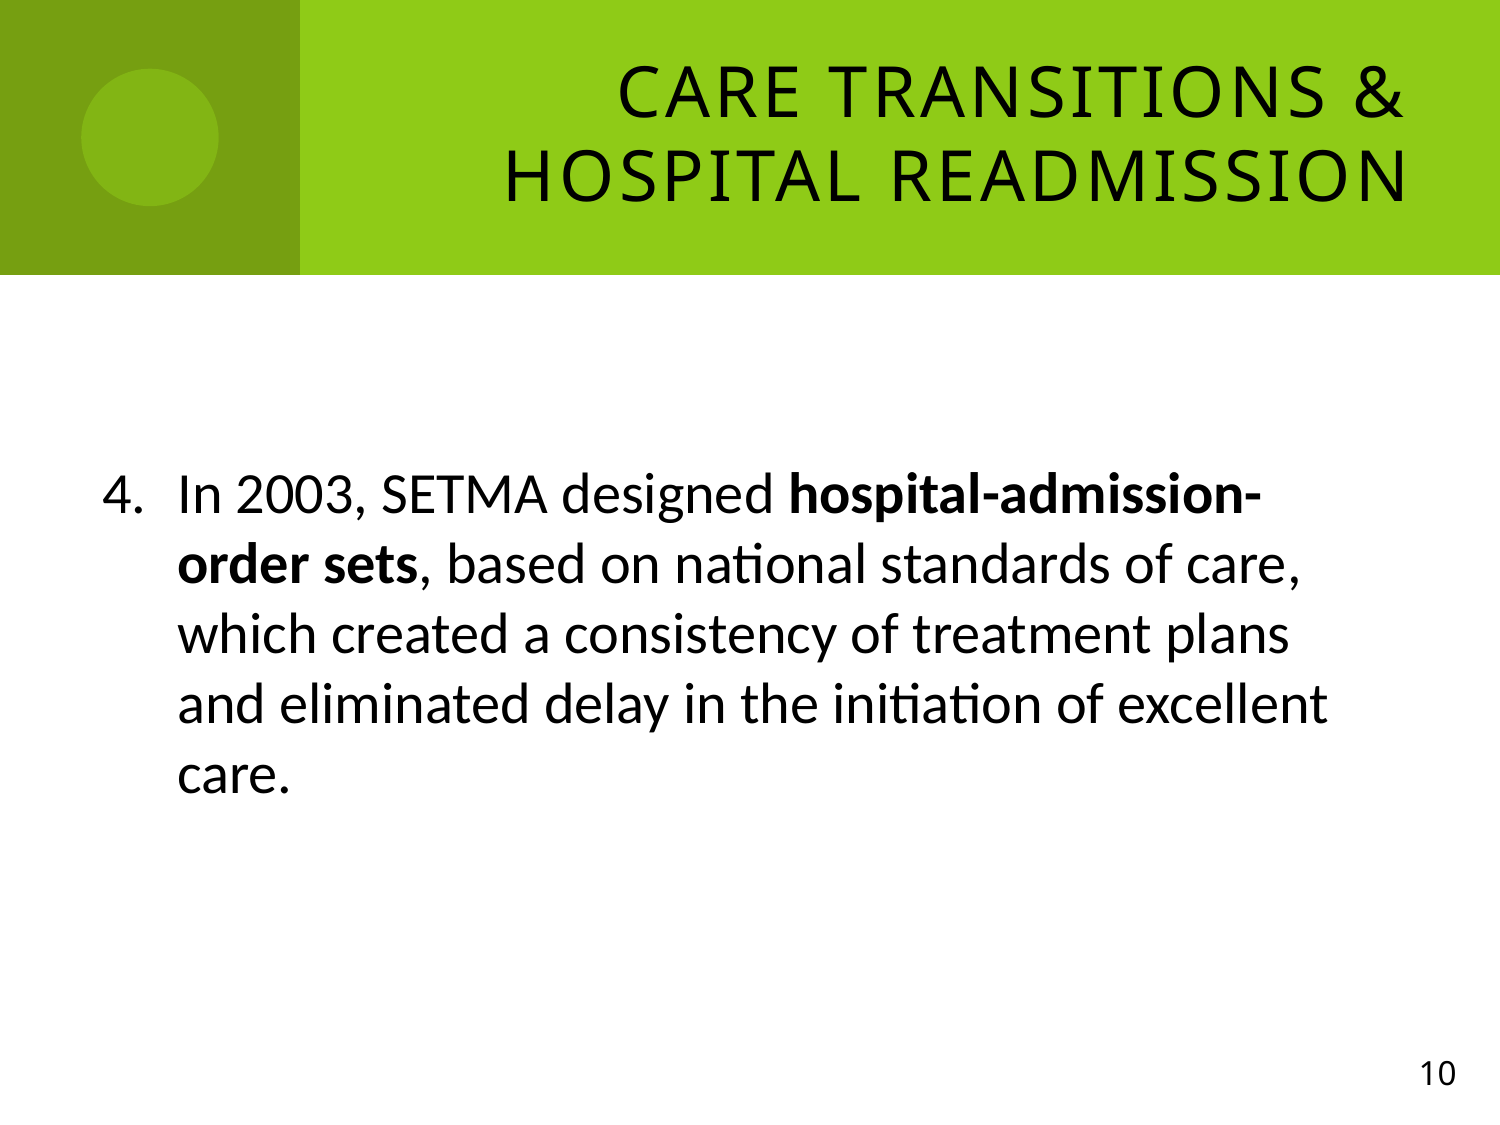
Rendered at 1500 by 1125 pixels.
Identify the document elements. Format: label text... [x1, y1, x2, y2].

title Care Transitions & Hospital Readmission [312, 37, 1425, 225]
slide_number 10 [1374, 1025, 1500, 1125]
text_box In 2003, SETMA designed hospital-admission-order sets, based on national standards of care, which created a consistency of treatment plans and eliminated delay in the initiation of excellent care. [87, 448, 1375, 883]
